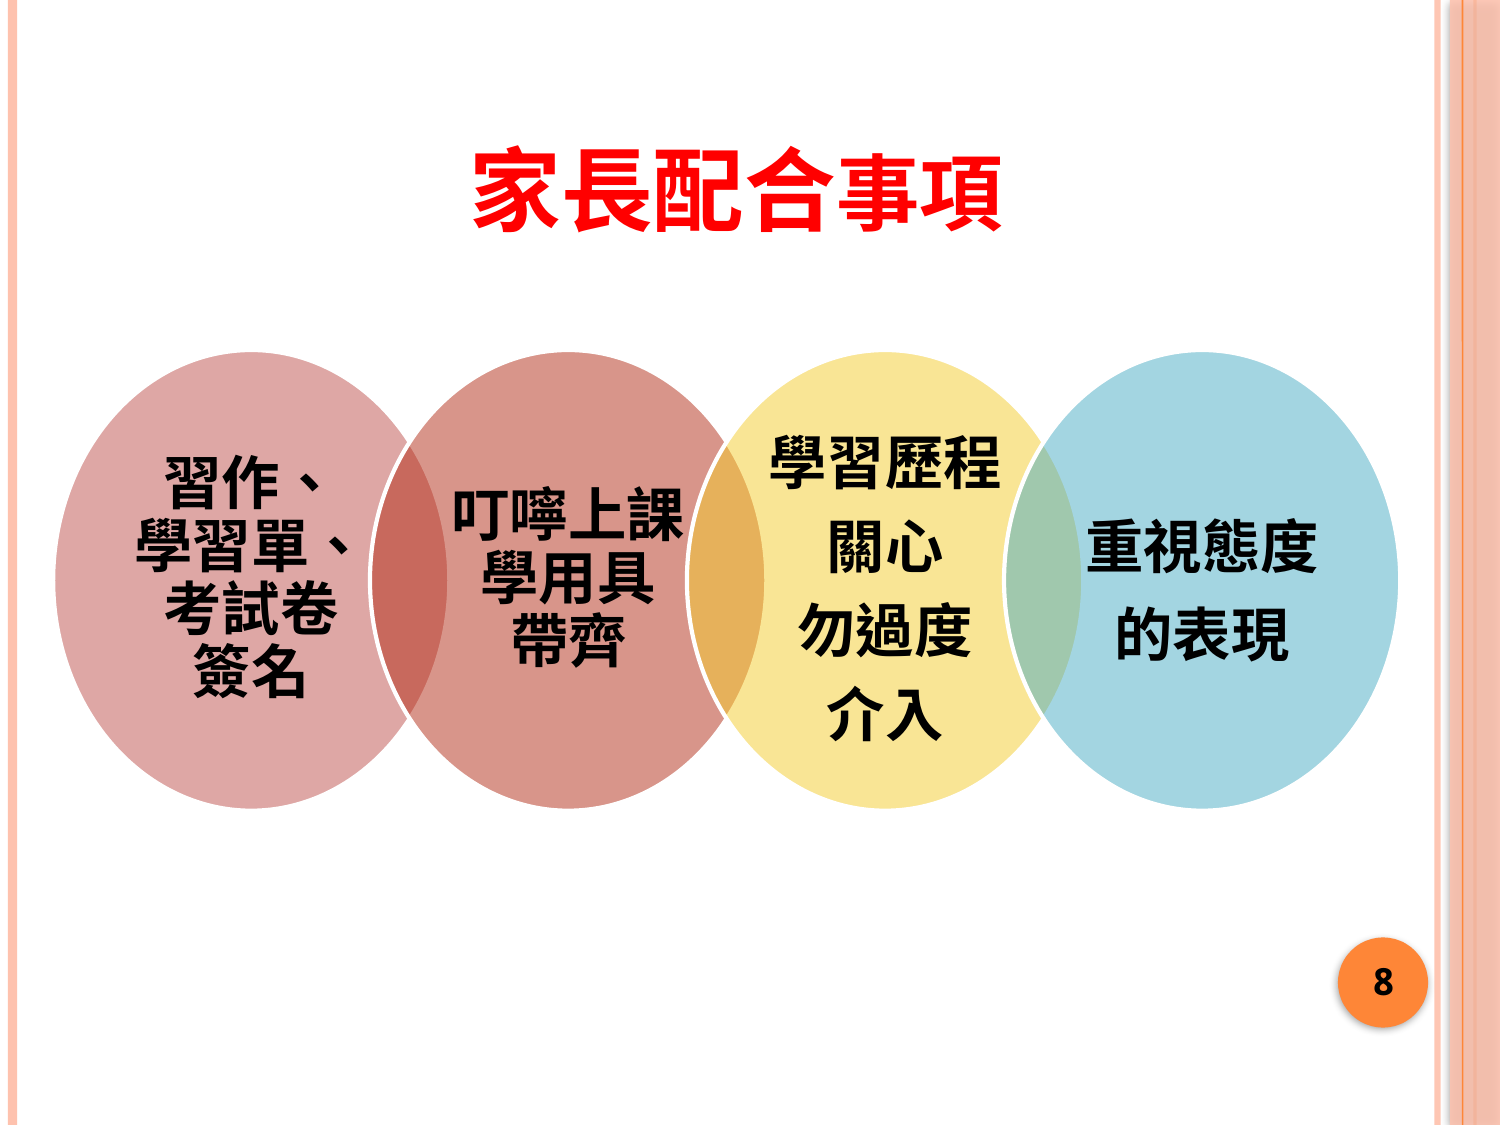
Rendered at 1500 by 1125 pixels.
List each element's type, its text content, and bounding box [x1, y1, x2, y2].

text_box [52, 349, 1401, 812]
slide_number 7 [1333, 940, 1434, 1026]
text_box 家長配合事項 [454, 125, 1424, 251]
